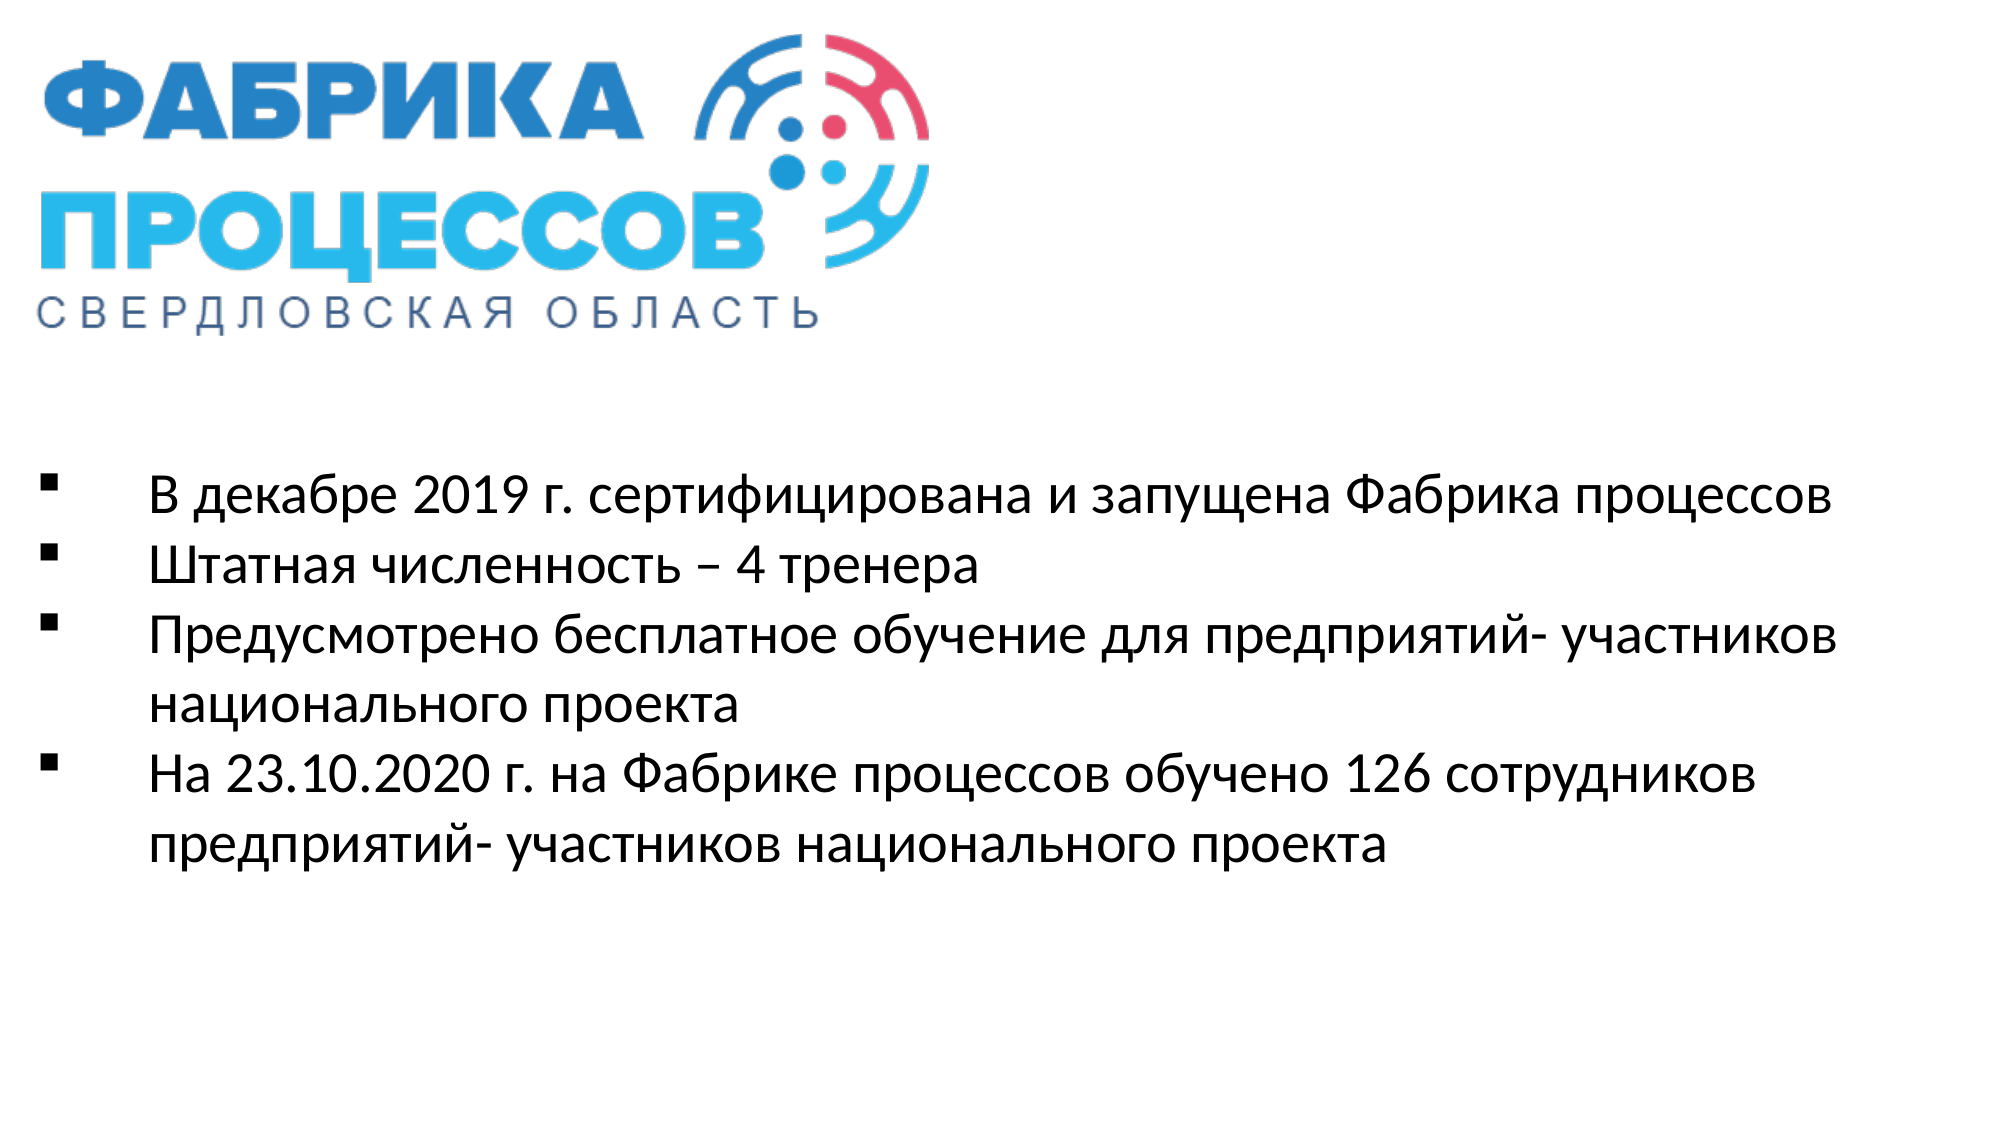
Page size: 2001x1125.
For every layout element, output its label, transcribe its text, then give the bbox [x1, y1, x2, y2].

text_box В декабре 2019 г. сертифицирована и запущена Фабрика процессов Штатная численность – 4 тренера Предусмотрено бесплатное обучение для предприятий- участников национального проекта На 23.10.2020 г. на Фабрике процессов обучено 126 сотрудников предприятий- участников национального проекта [20, 447, 1923, 883]
picture [20, 34, 932, 350]
